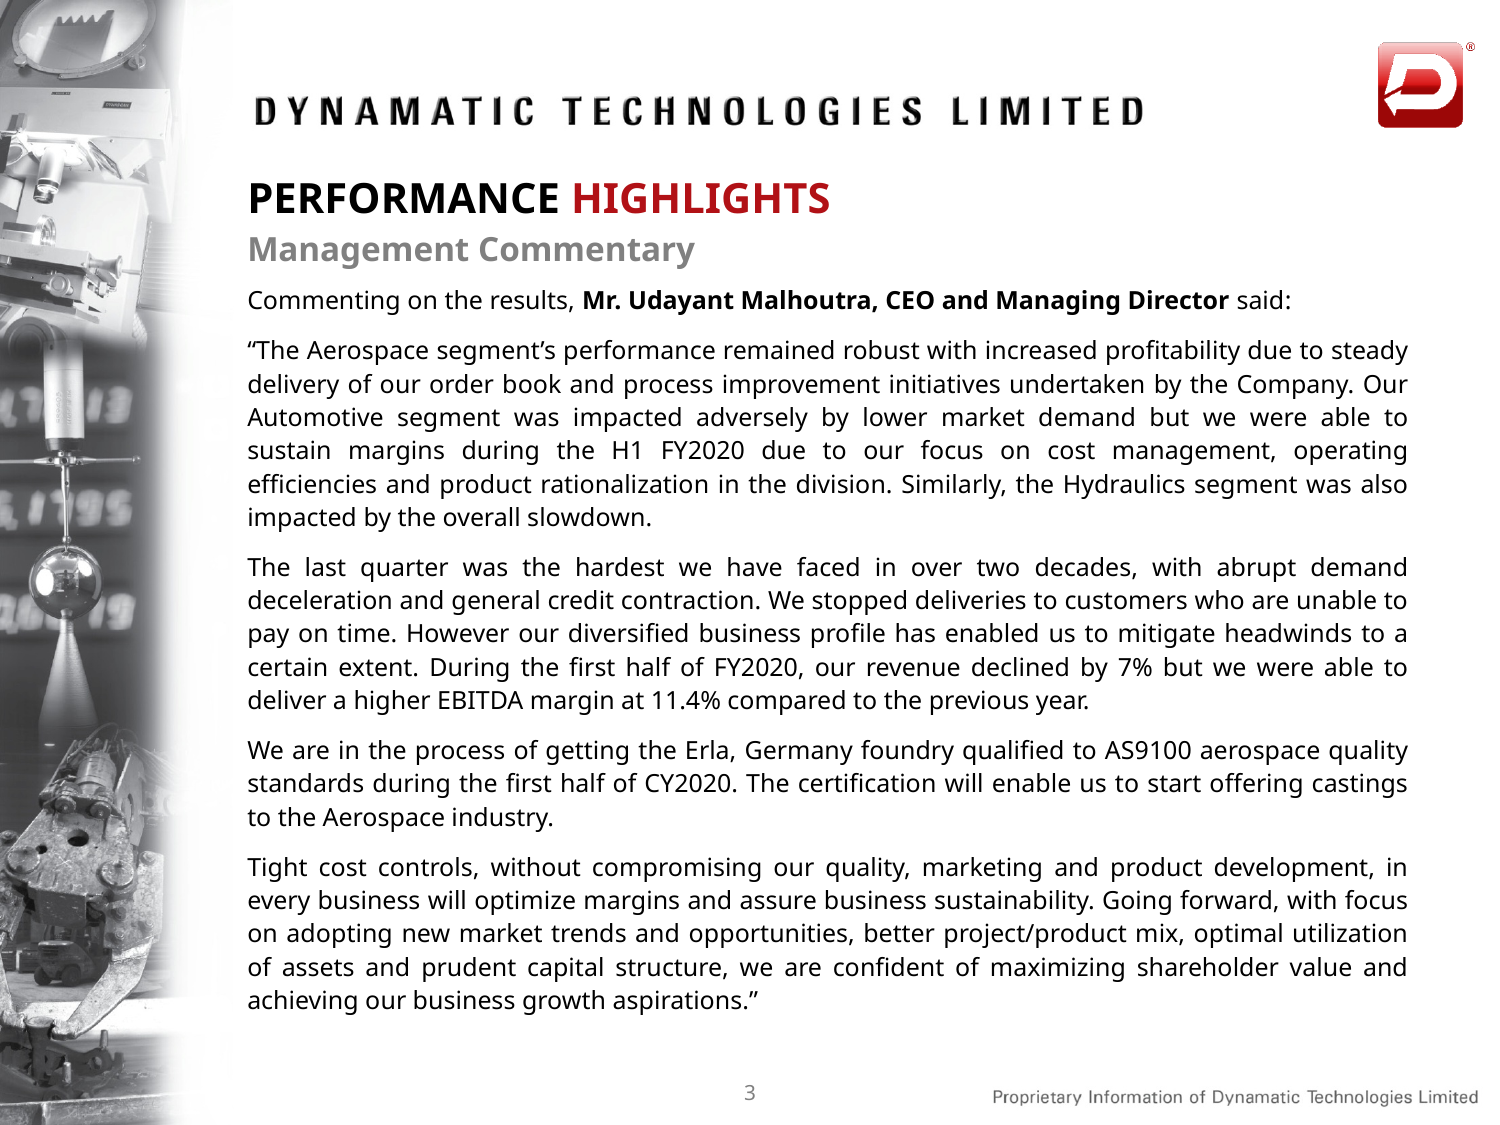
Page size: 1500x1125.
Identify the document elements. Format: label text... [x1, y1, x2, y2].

text_box PERFORMANCE HIGHLIGHTS [232, 164, 1425, 220]
list Management Commentary [232, 220, 1425, 274]
picture [0, 0, 1500, 1125]
text_box 3 [708, 1072, 792, 1115]
list Commenting on the results, Mr. Udayant Malhoutra, CEO and Managing Director said: “The Aerospace segment’s performance remained robust with increased profitability due to steady delivery of our order book and process improvement initiatives undertaken by the Company. Our Automotive segment was impacted adversely by lower market demand but we were able to sustain margins during the H1 FY2020 due to our focus on cost management, operating efficiencies and product rationalization in the division. Similarly, the Hydraulics segment was also impacted by the overall slowdown. The last quarter was the hardest we have faced in over two decades, with abrupt demand deceleration and general credit contraction. We stopped deliveries to customers who are unable to pay on time. However our diversified business profile has enabled us to mitigate headwinds to a certain extent. During the first half of FY2020, our revenue declined by 7% but we were able to deliver a higher EBITDA margin at 11.4% compared to the previous year. We are in the process of getting the Erla, Germany foundry qualified to AS9100 aerospace quality standards during the first half of CY2020. The certification will enable us to start offering castings to the Aerospace industry. Tight cost controls, without compromising our quality, marketing and product development, in every business will optimize margins and assure business sustainability. Going forward, with focus on adopting new market trends and opportunities, better project/product mix, optimal utilization of assets and prudent capital structure, we are confident of maximizing shareholder value and achieving our business growth aspirations.” [232, 274, 1425, 1073]
